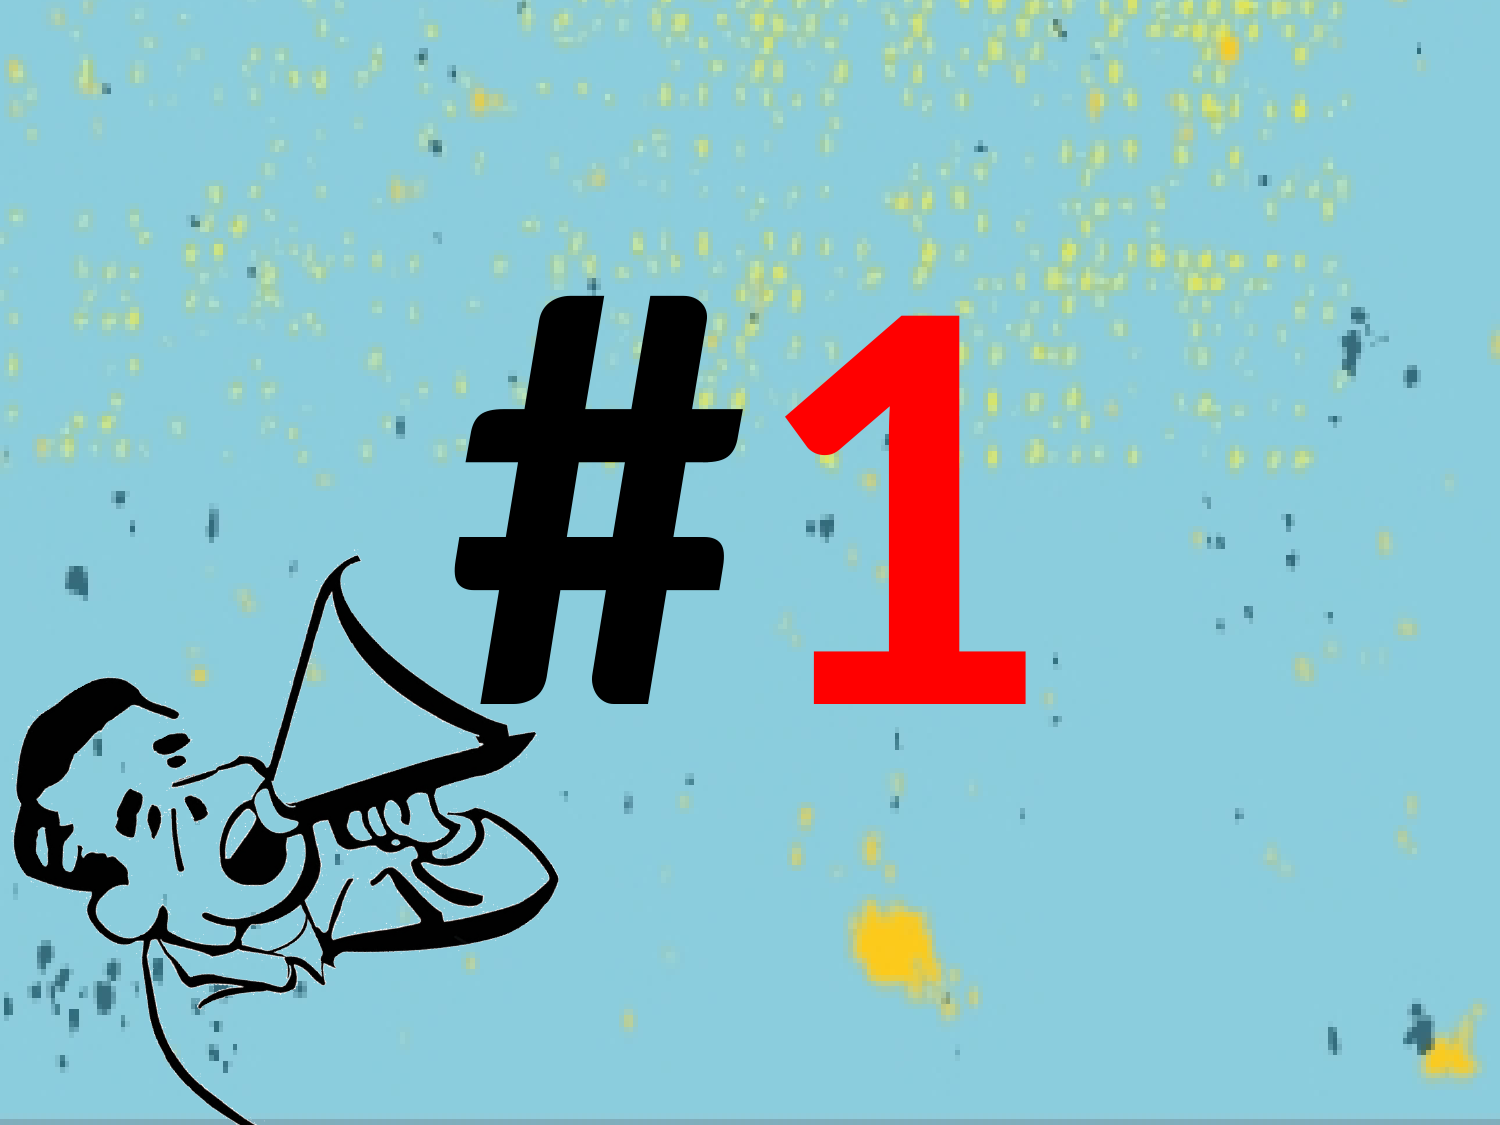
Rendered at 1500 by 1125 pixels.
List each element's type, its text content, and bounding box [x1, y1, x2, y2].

picture [0, 0, 1500, 1125]
text_box #1 [298, 98, 1199, 832]
